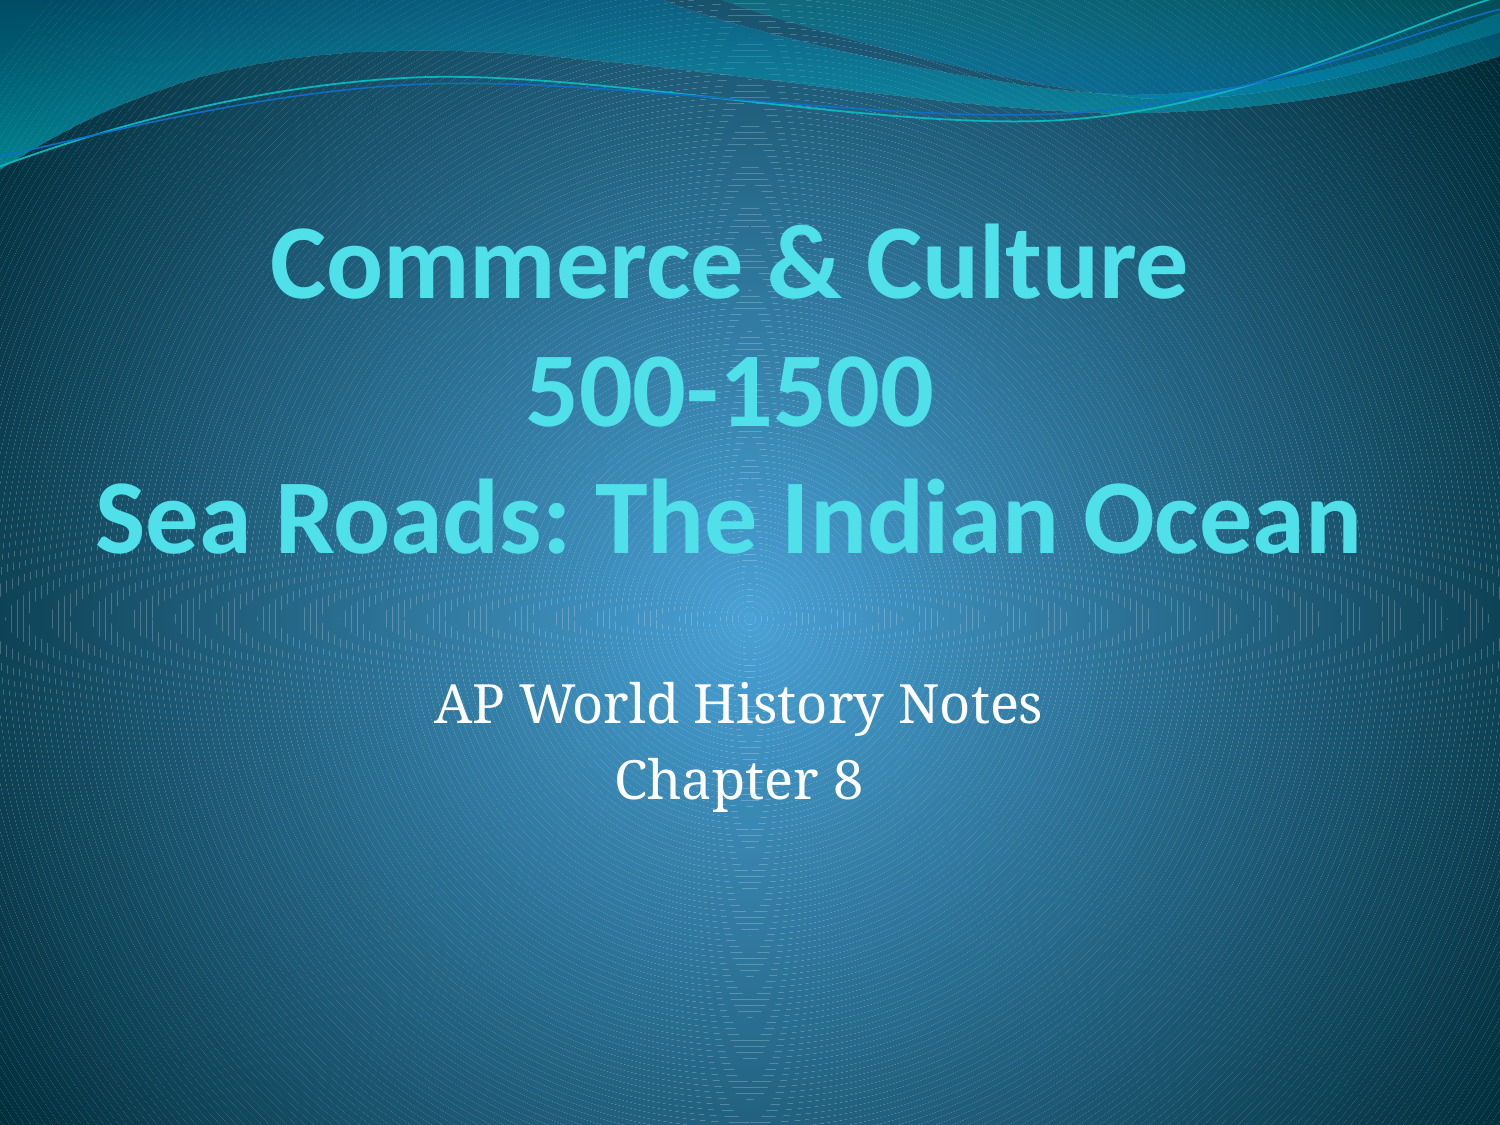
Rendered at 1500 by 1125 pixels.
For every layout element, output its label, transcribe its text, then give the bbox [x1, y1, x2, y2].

title Commerce & Culture 500-1500 Sea Roads: The Indian Ocean [87, 187, 1376, 575]
subtitle AP World History Notes Chapter 8 [99, 662, 1389, 950]
